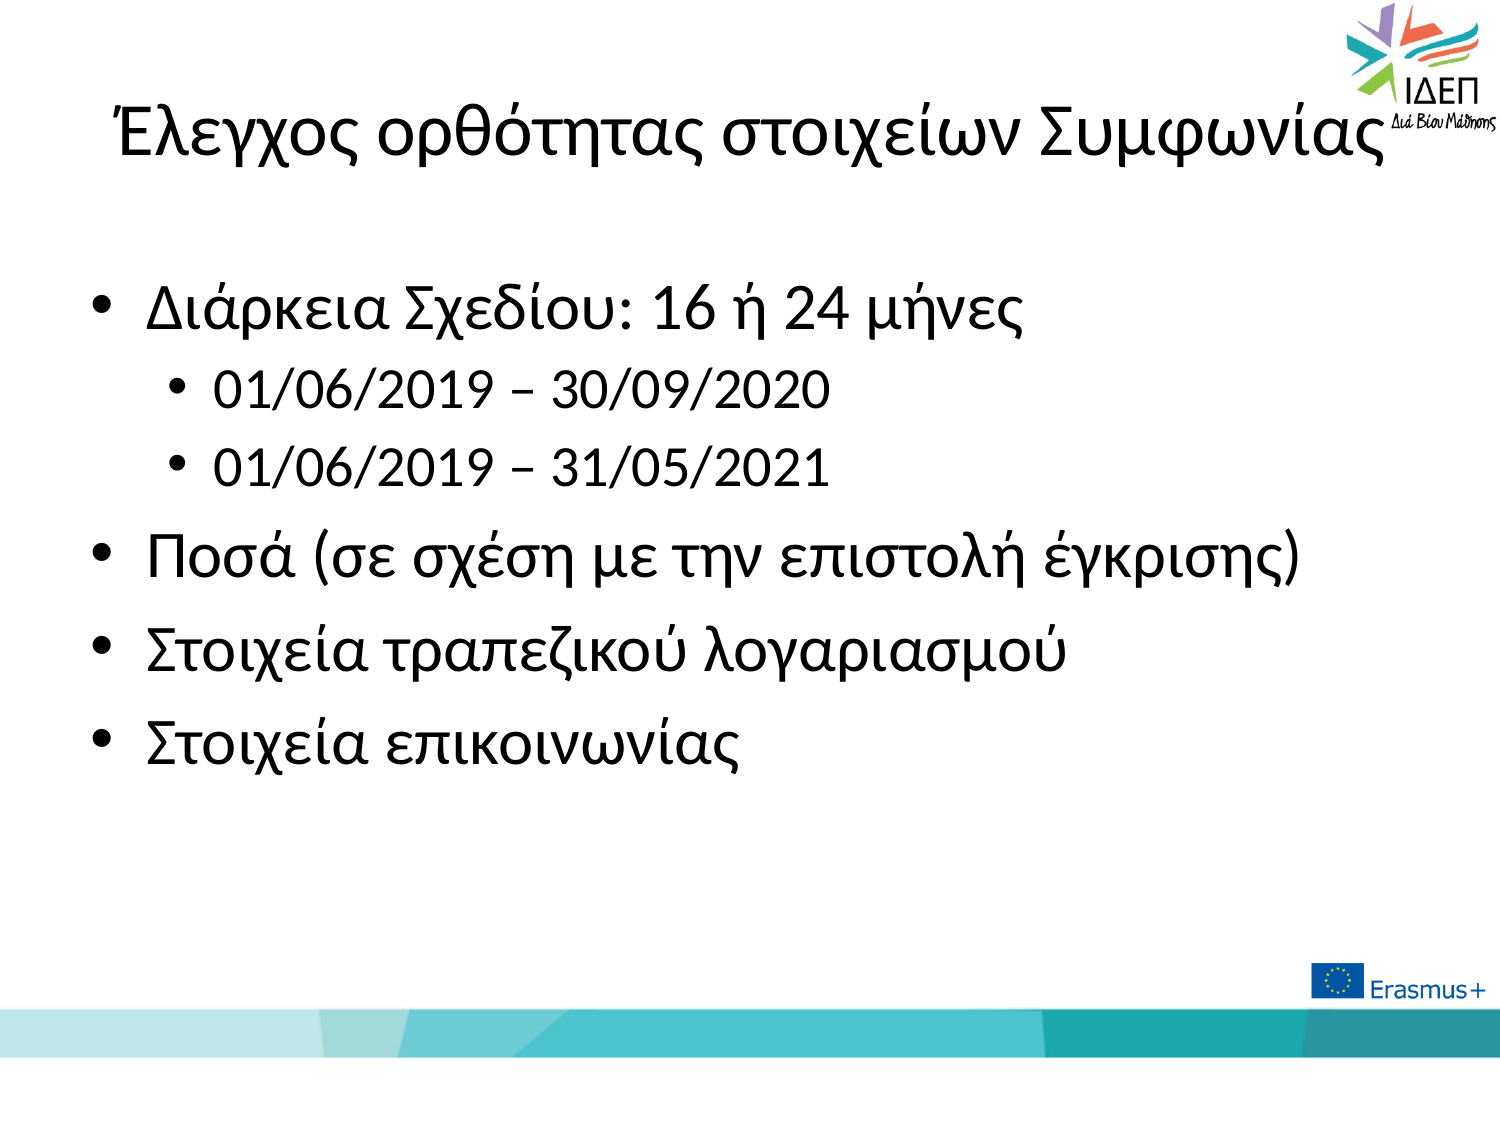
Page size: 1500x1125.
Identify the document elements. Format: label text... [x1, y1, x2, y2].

picture [0, 952, 1500, 1062]
picture [1342, 0, 1500, 135]
list Διάρκεια Σχεδίου: 16 ή 24 μήνες 01/06/2019 – 30/09/2020 01/06/2019 – 31/05/2021 Ποσά (σε σχέση με την επιστολή έγκρισης) Στοιχεία τραπεζικού λογαριασμού Στοιχεία επικοινωνίας [75, 255, 1425, 1005]
title Έλεγχος ορθότητας στοιχείων Συμφωνίας [76, 42, 1427, 209]
